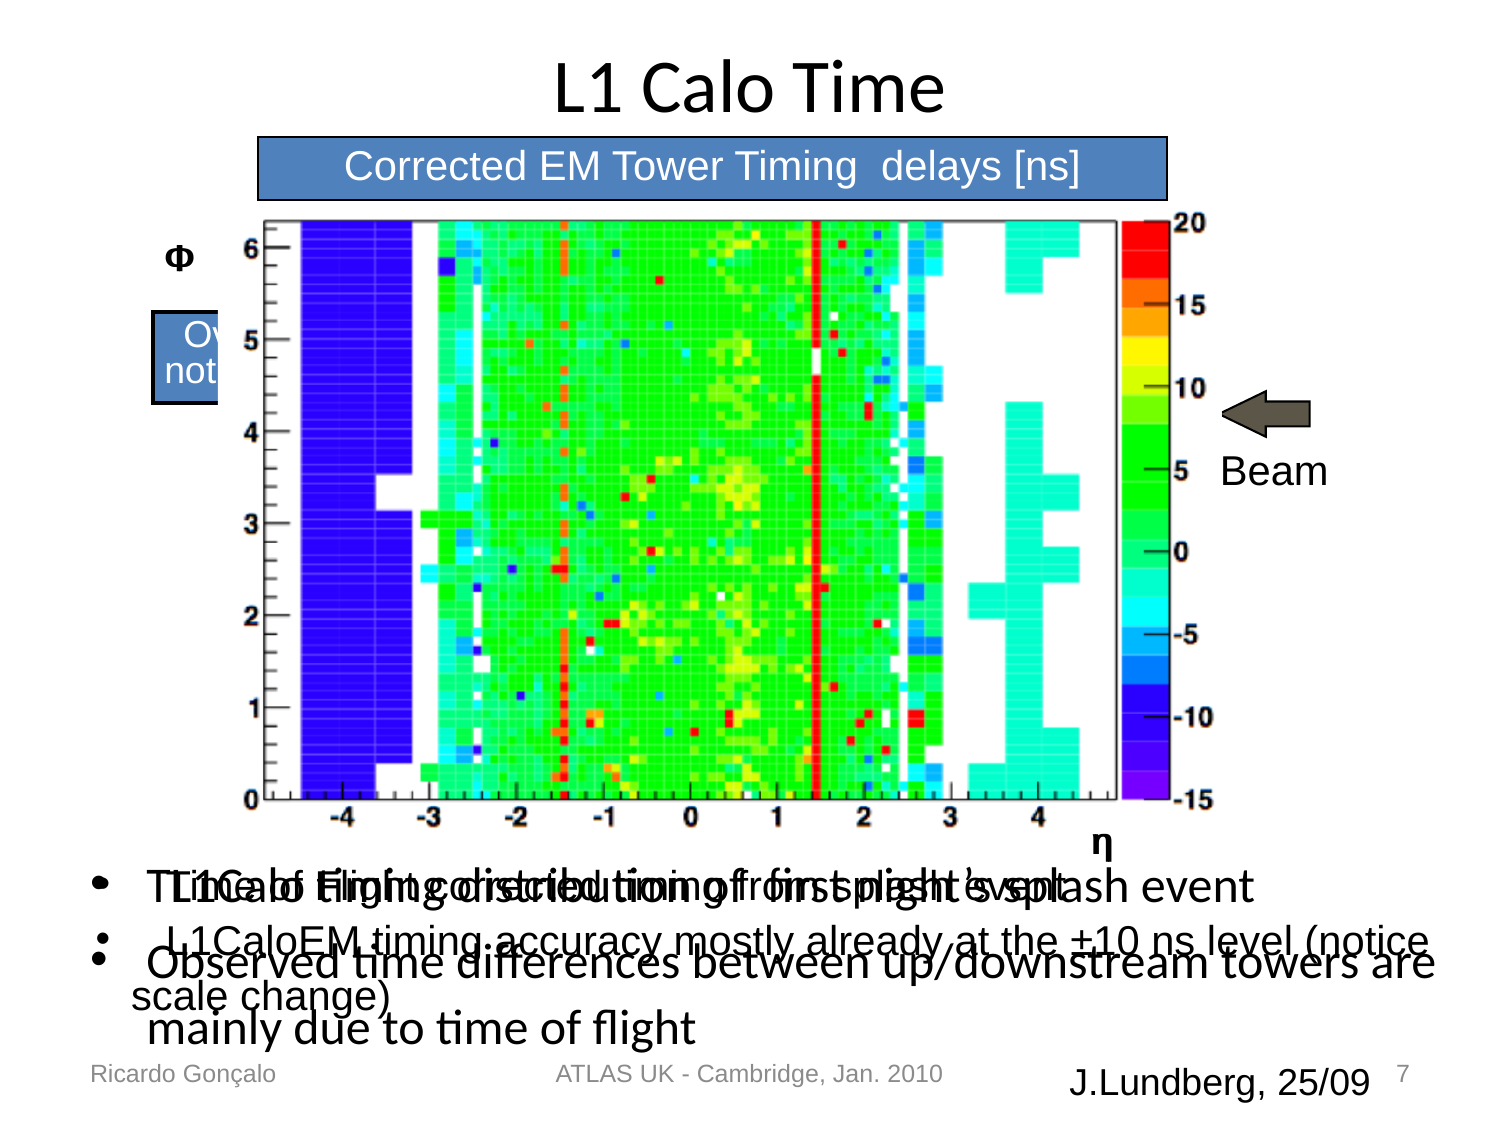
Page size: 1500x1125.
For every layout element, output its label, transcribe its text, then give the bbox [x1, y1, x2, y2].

slide_number 7 [1074, 1042, 1425, 1103]
slide_number Ricardo Gonçalo [75, 1042, 425, 1103]
text_box J.Lundberg, 25/09 [1054, 1050, 1500, 1111]
text_box Time of Flight corrected timing from splash event L1CaloEM timing accuracy mostly already at the ±10 ns level (notice scale change) [95, 853, 1456, 1040]
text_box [152, 137, 161, 862]
text_box Beam [1227, 444, 1329, 495]
title L1 Calo Time [75, 28, 1425, 137]
text_box [1227, 391, 1310, 437]
list TL1Calo timing distribution of first night’s splash event Observed time differences between up/downstream towers are mainly due to time of flight [75, 838, 1461, 1059]
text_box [163, 137, 1223, 862]
footer ATLAS UK - Cambridge, Jan. 2010 [512, 1042, 988, 1103]
